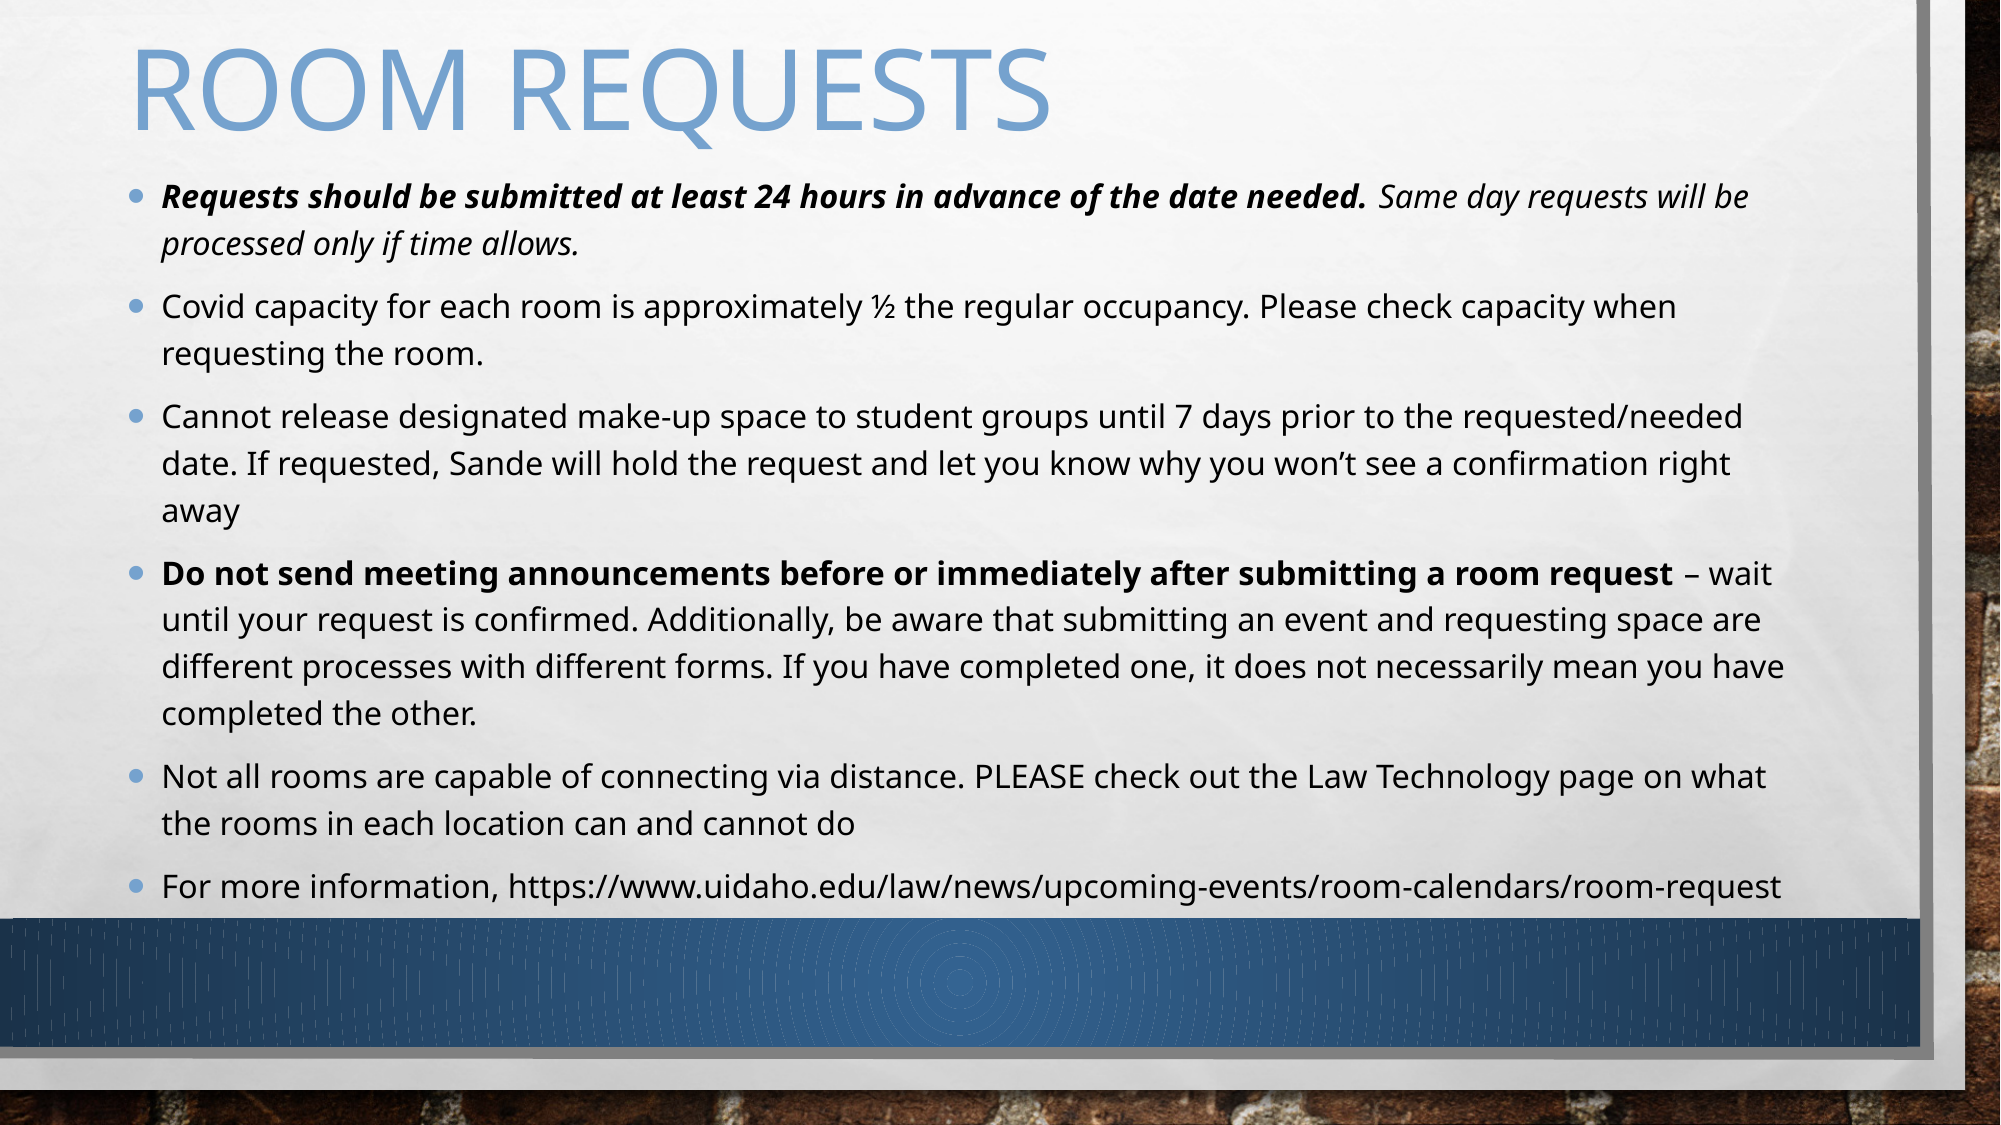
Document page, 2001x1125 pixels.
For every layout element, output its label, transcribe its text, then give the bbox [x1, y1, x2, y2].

picture [0, 0, 2000, 1125]
title Room requests [112, 0, 1818, 158]
list Requests should be submitted at least 24 hours in advance of the date needed. Same day requests will be processed only if time allows. Covid capacity for each room is approximately ½ the regular occupancy. Please check capacity when requesting the room. Cannot release designated make-up space to student groups until 7 days prior to the requested/needed date. If requested, Sande will hold the request and let you know why you won’t see a confirmation right away Do not send meeting announcements before or immediately after submitting a room request – wait until your request is confirmed. Additionally, be aware that submitting an event and requesting space are different processes with different forms. If you have completed one, it does not necessarily mean you have completed the other. Not all rooms are capable of connecting via distance. PLEASE check out the Law Technology page on what the rooms in each location can and cannot do For more information, https://www.uidaho.edu/law/news/upcoming-events/room-calendars/room-request [112, 158, 1818, 915]
